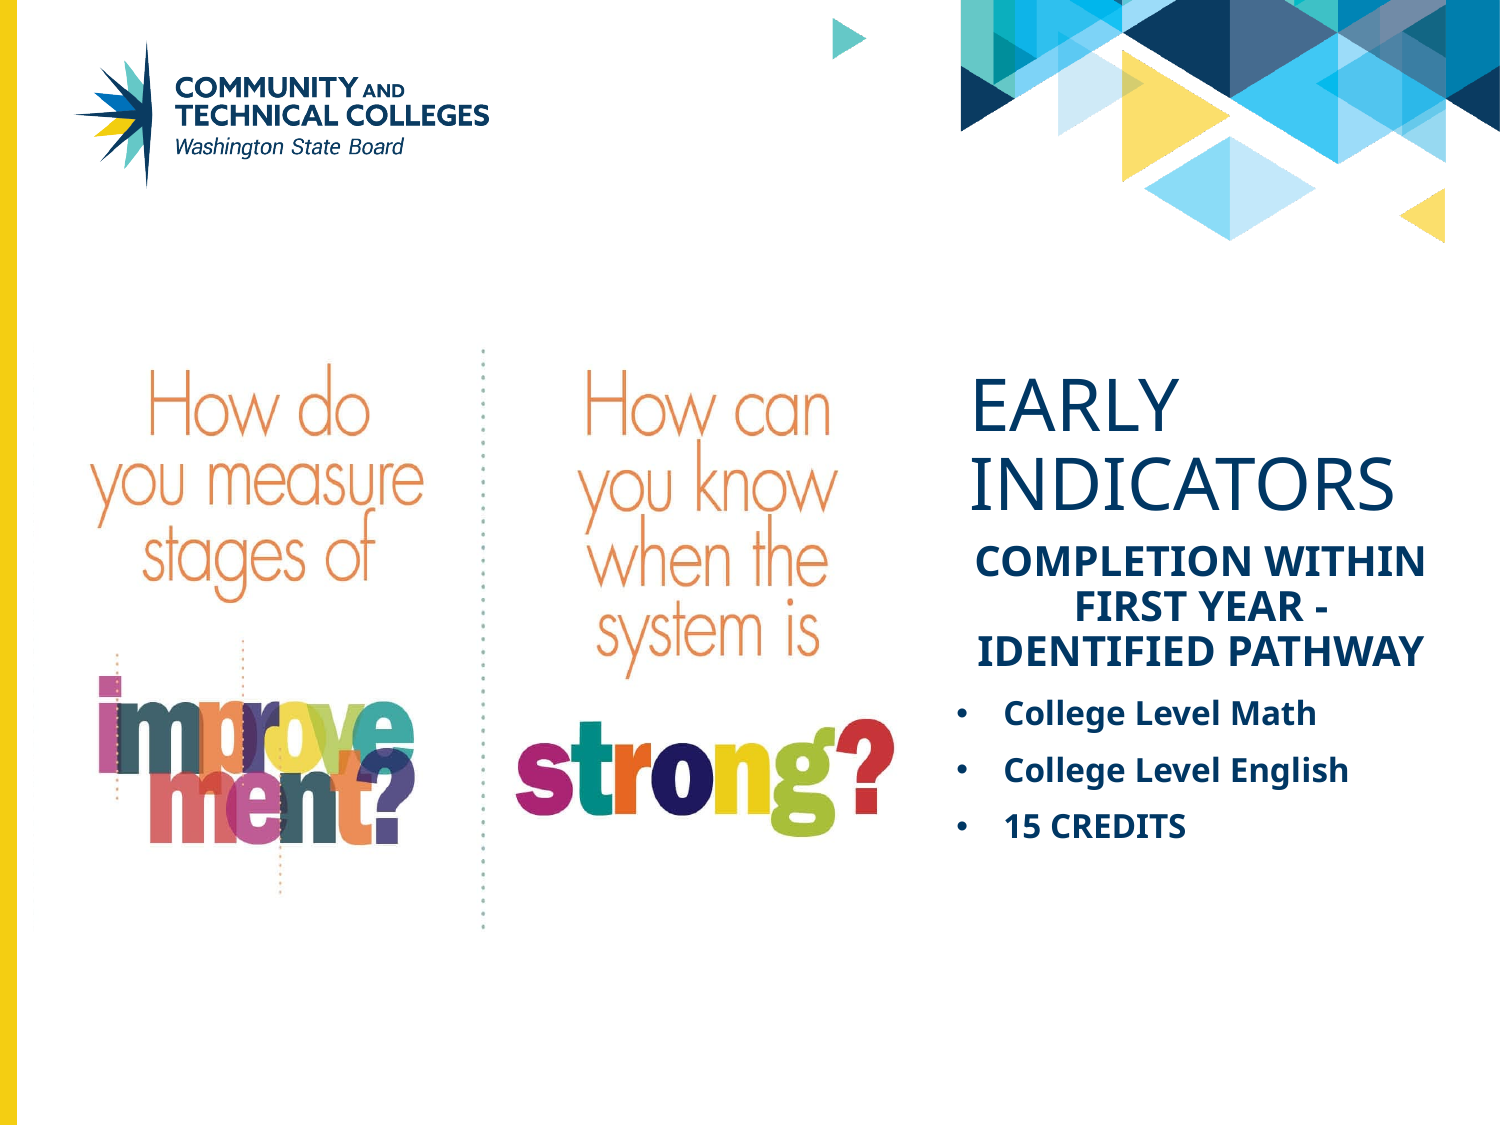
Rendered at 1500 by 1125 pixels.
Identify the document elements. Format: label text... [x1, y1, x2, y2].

picture [33, 297, 936, 975]
title EARLY INDICATORS [954, 302, 1474, 534]
picture [17, 25, 557, 228]
picture [832, 0, 1500, 243]
list COMPLETION WITHIN FIRST YEAR - IDENTIFIED PATHWAY College Level Math College Level English 15 CREDITS [941, 533, 1461, 875]
